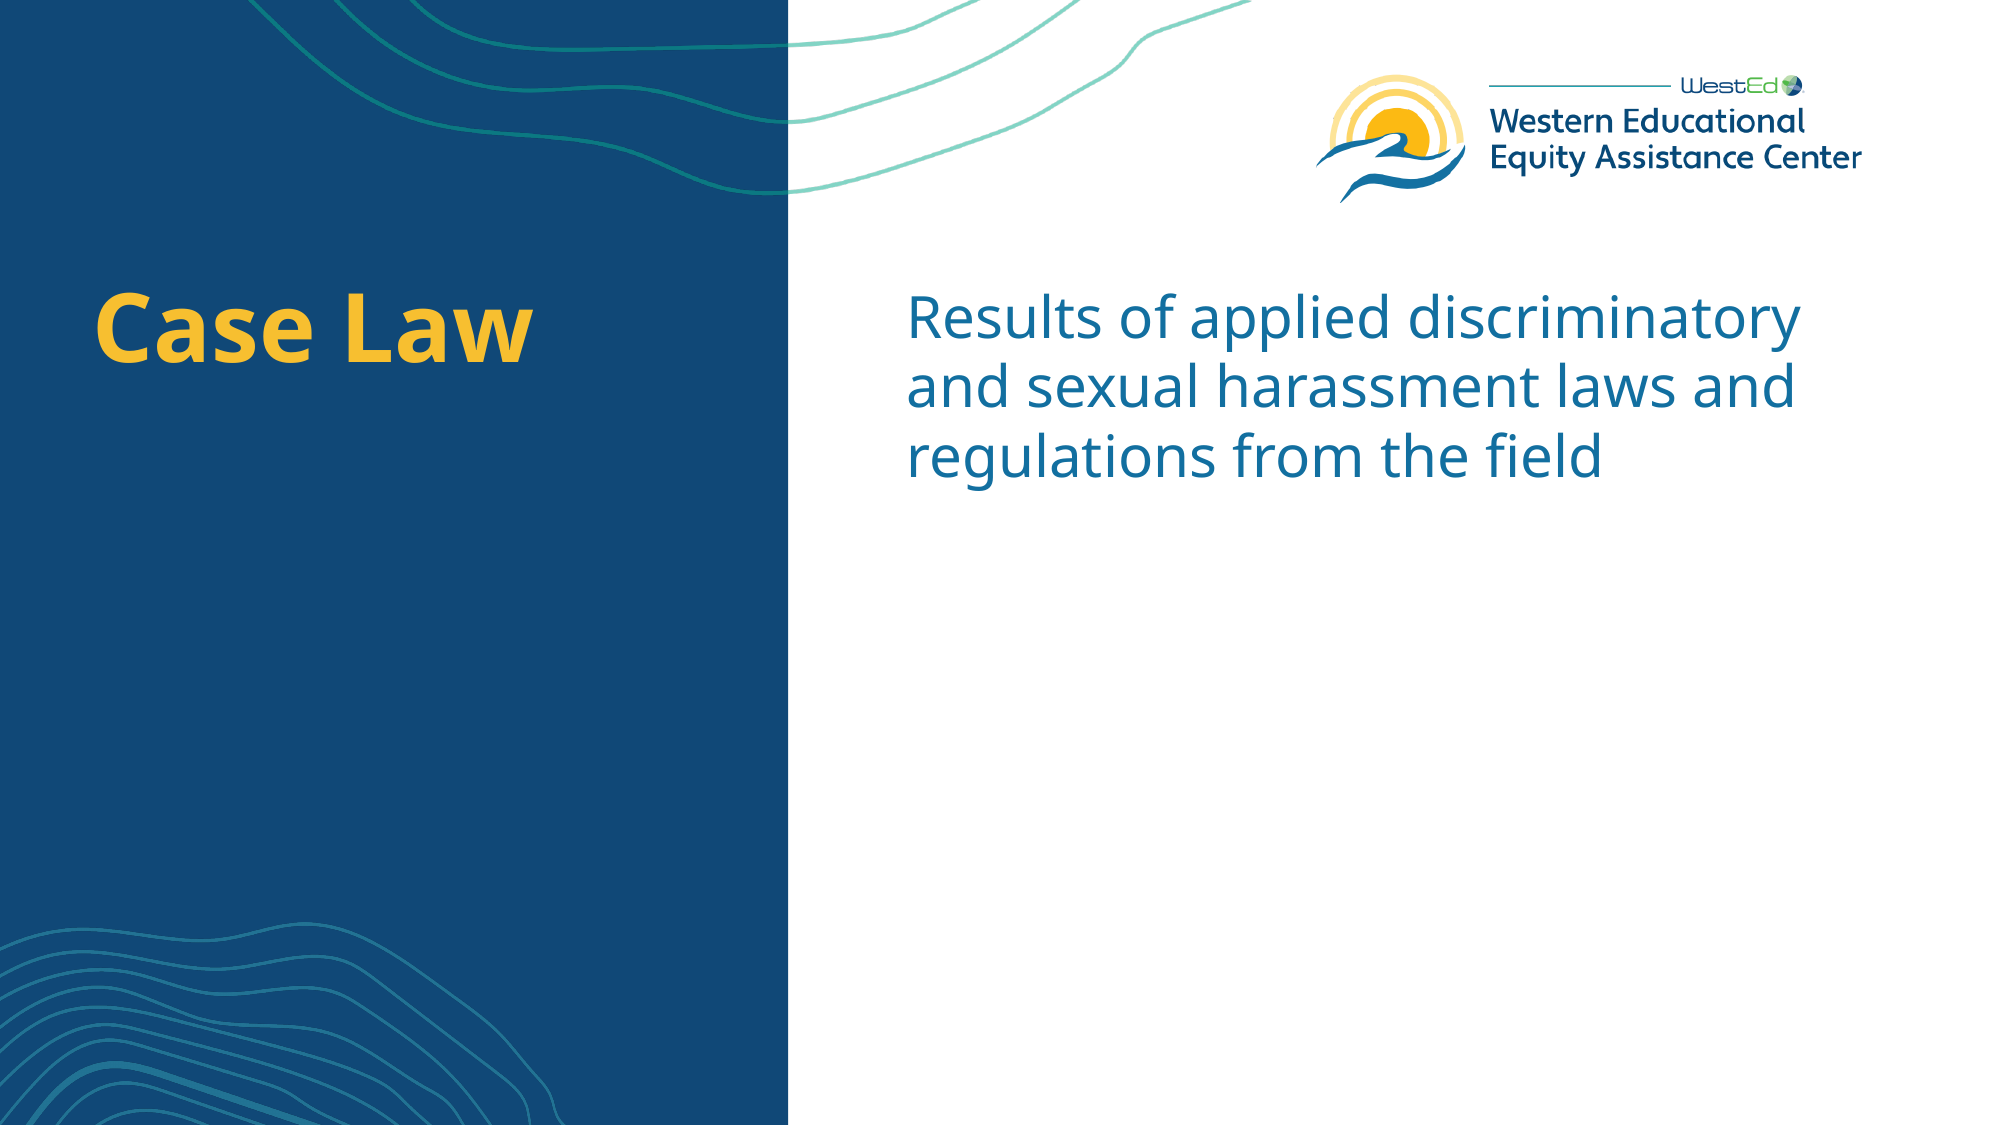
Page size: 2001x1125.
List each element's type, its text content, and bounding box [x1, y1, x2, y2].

picture [27, 0, 1300, 478]
title Case Law [77, 272, 700, 889]
picture [0, 836, 684, 1125]
list Results of applied discriminatory and sexual harassment laws and regulations from the field [891, 272, 1863, 987]
